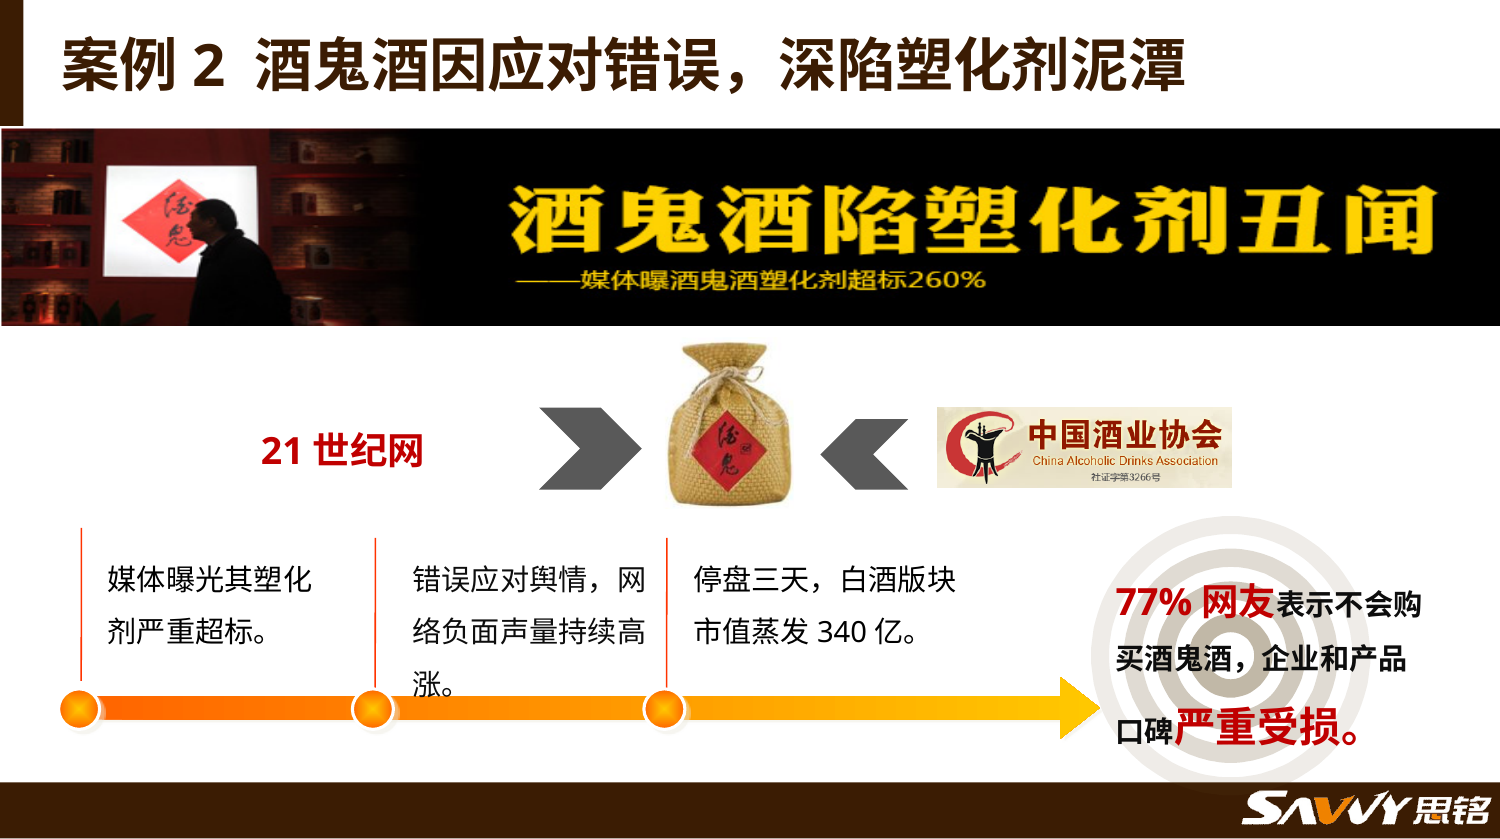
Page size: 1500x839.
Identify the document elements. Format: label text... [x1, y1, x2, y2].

text_box [58, 688, 100, 730]
picture [1218, 770, 1500, 839]
picture [0, 126, 1500, 326]
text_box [1090, 515, 1371, 796]
text_box 错误应对舆情，网络负面声量持续高涨。 [397, 536, 668, 709]
text_box 停盘三天，白酒版块市值蒸发340亿。 [678, 536, 996, 656]
text_box 媒体曝光其塑化剂严重超标。 [93, 536, 354, 656]
text_box [684, 677, 1085, 739]
text_box 21世纪网 [246, 419, 481, 479]
text_box [643, 688, 685, 730]
text_box [537, 405, 644, 492]
text_box [391, 696, 397, 704]
text_box [818, 417, 911, 492]
text_box [397, 709, 646, 720]
text_box 案例2 酒鬼酒因应对错误，深陷塑化剂泥潭 [46, 20, 1336, 106]
picture [655, 336, 794, 509]
picture [937, 407, 1233, 489]
text_box 77%网友表示不会购买酒鬼酒，企业和产品口碑严重受损。 [1375, 548, 1442, 758]
text_box [98, 696, 356, 720]
text_box [352, 688, 394, 730]
